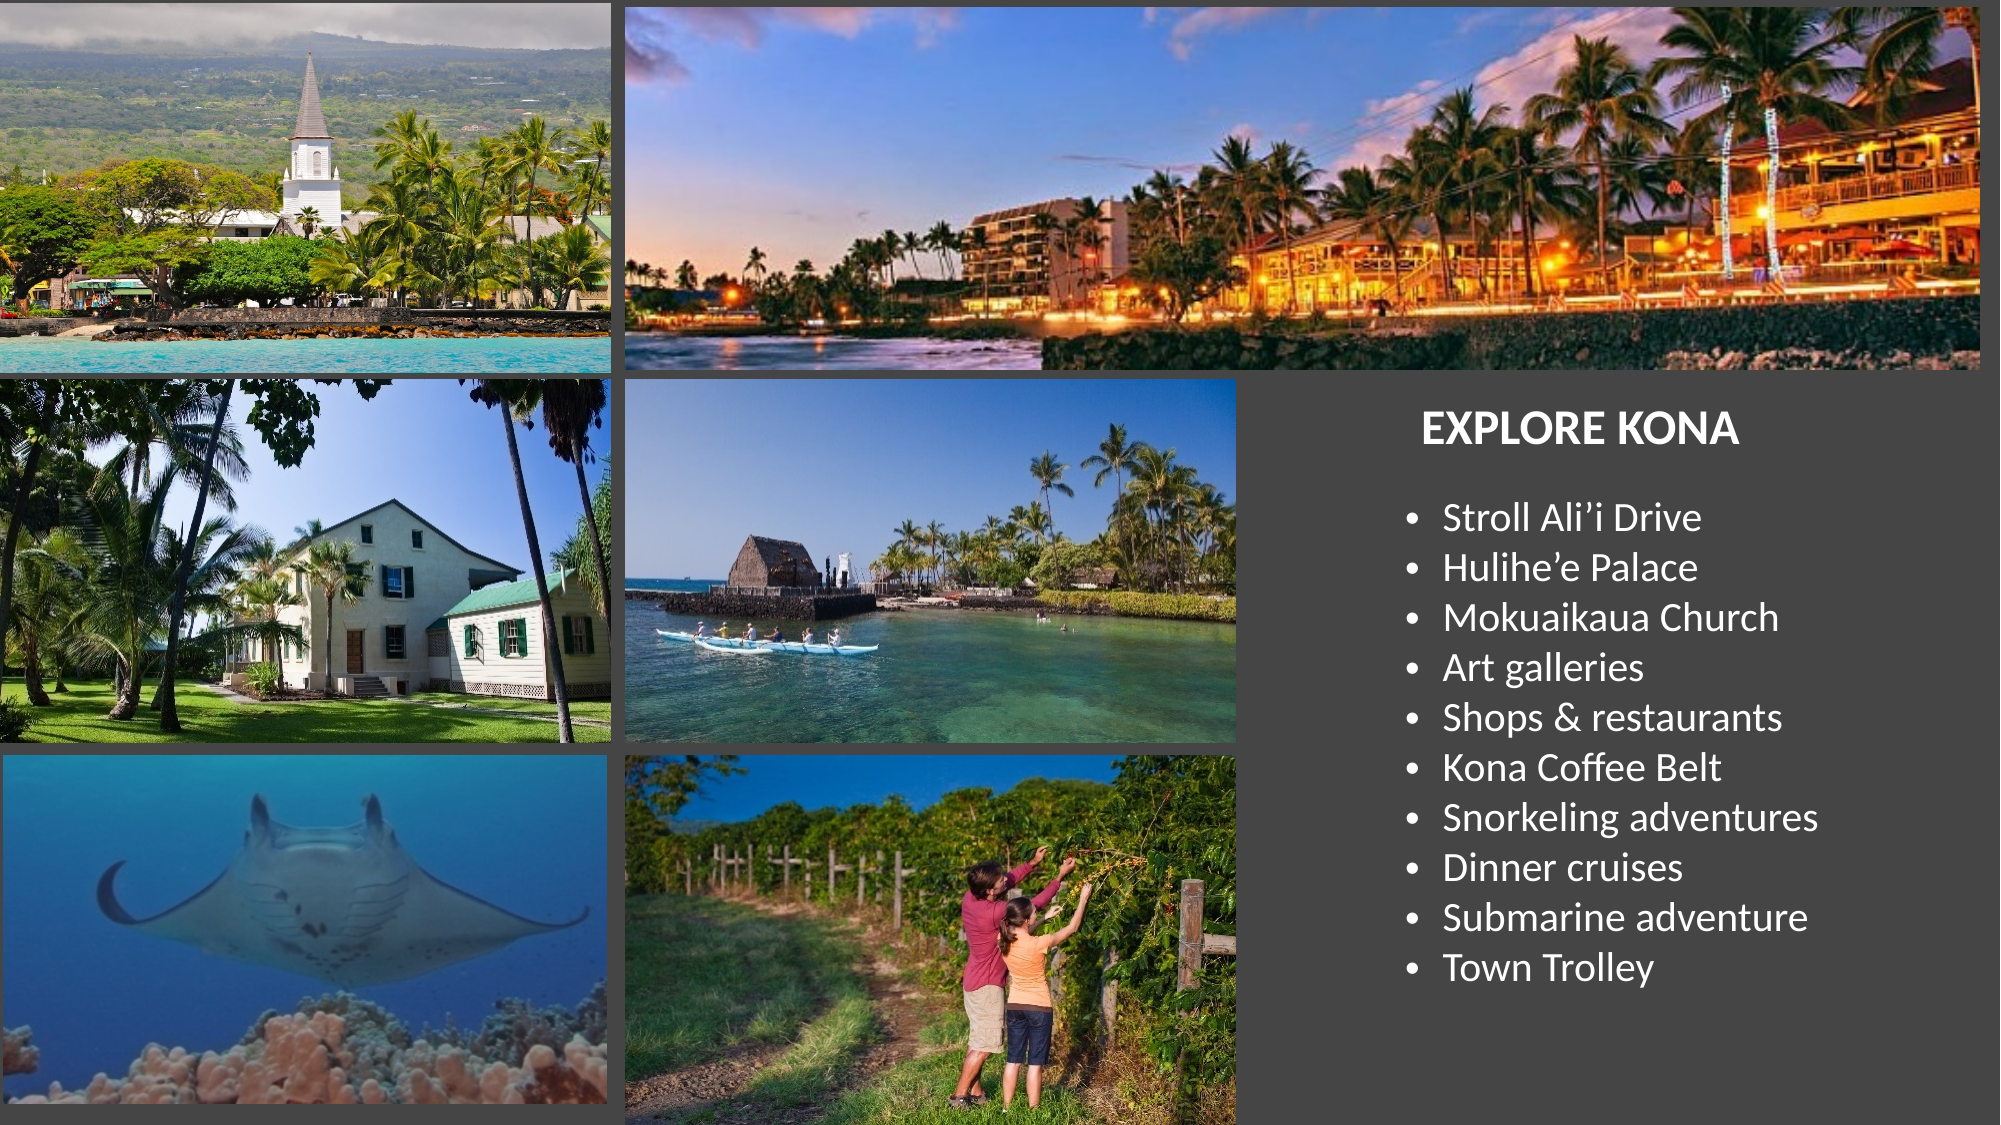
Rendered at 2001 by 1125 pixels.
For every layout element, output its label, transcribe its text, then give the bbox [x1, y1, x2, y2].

text_box EXPLORE KONA [1381, 395, 1854, 462]
picture [0, 3, 611, 373]
picture [0, 755, 607, 1104]
picture [625, 7, 1980, 370]
text_box Stroll Ali’i Drive Hulihe’e Palace Mokuaikaua Church Art galleries Shops & restaurants Kona Coffee Belt Snorkeling adventures Dinner cruises Submarine adventure Town Trolley [1365, 493, 1869, 1095]
picture [625, 755, 1236, 1125]
picture [0, 379, 611, 743]
picture [625, 379, 1236, 743]
